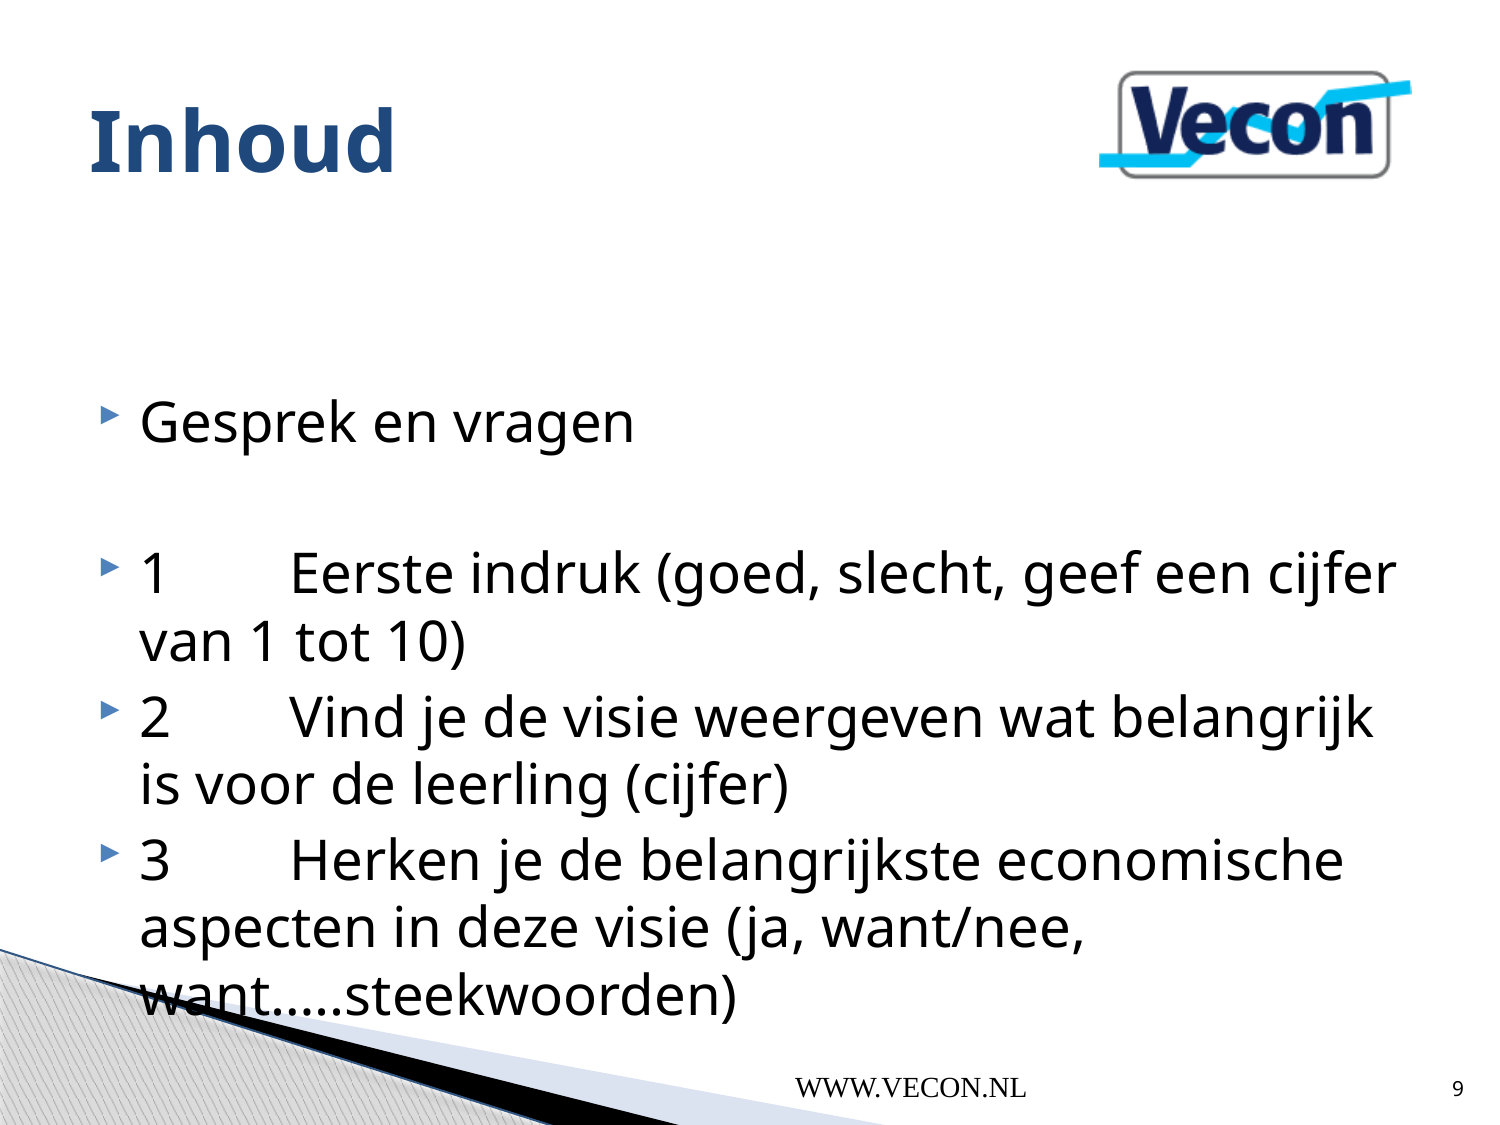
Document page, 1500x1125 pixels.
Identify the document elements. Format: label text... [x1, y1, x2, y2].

picture [1098, 68, 1412, 182]
slide_number 9 [1418, 1051, 1479, 1112]
list Gesprek en vragen 1 Eerste indruk (goed, slecht, geef een cijfer van 1 tot 10) 2 Vind je de visie weergeven wat belangrijk is voor de leerling (cijfer) 3 Herken je de belangrijkste economische aspecten in deze visie (ja, want/nee, want…..steekwoorden) [64, 302, 1415, 1046]
footer WWW.VECON.NL [718, 1051, 1105, 1112]
title Inhoud [75, 45, 1425, 233]
